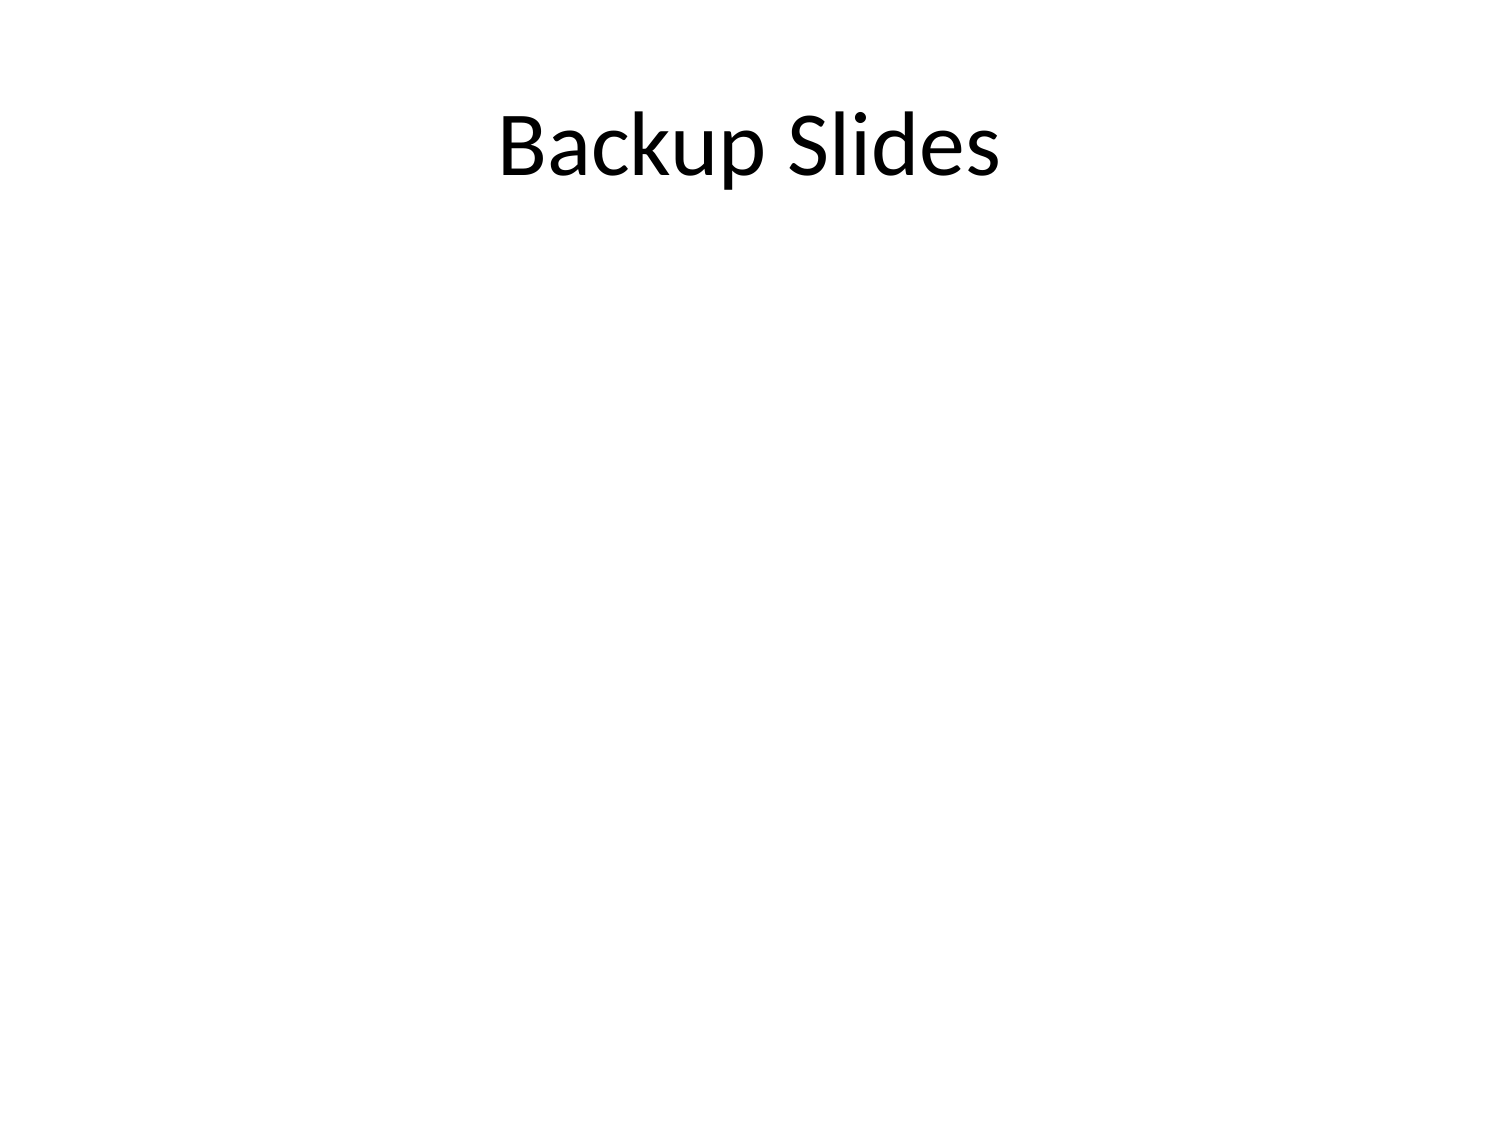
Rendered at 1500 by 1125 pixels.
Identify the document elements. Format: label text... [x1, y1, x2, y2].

title Backup Slides [74, 44, 1426, 233]
